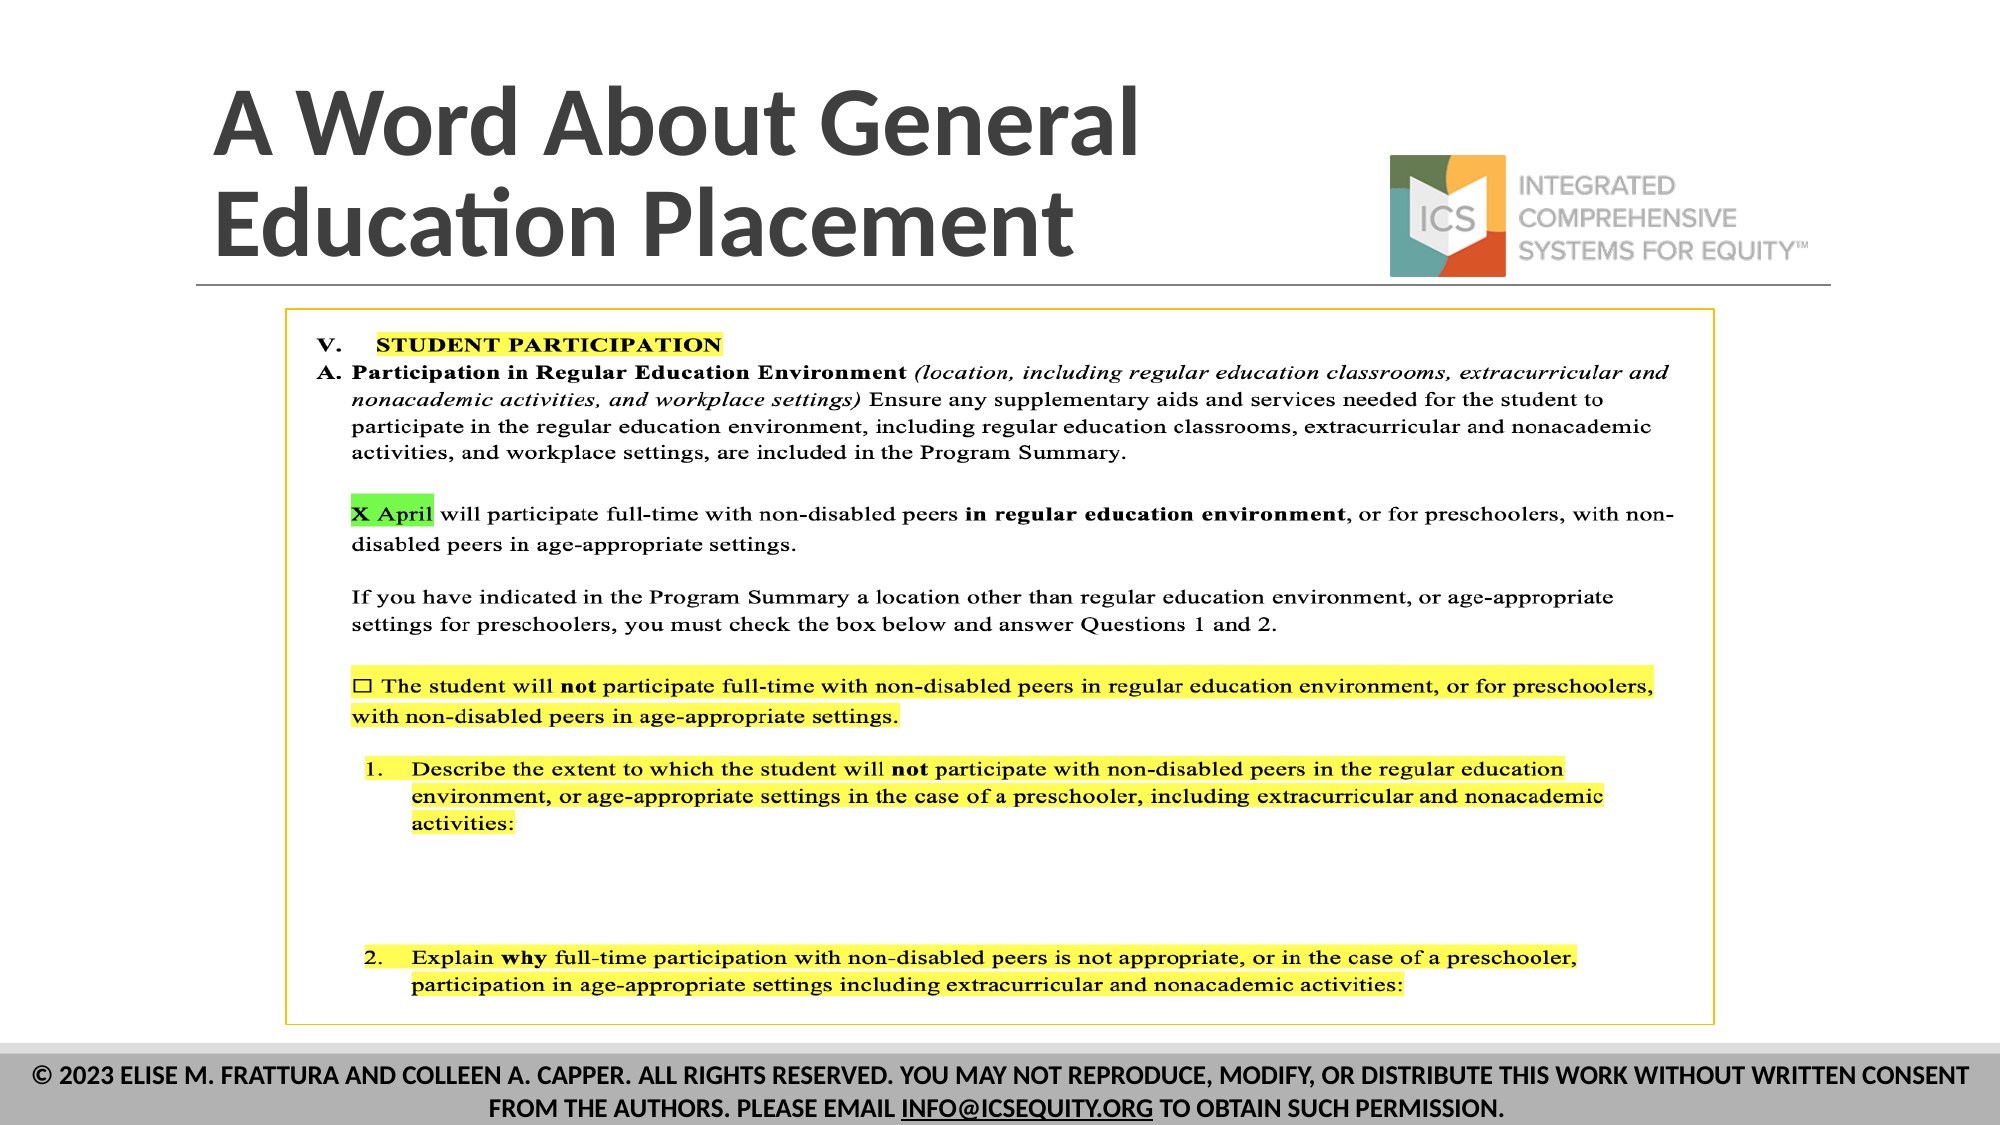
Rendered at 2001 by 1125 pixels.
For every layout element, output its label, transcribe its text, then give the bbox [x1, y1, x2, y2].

picture [286, 309, 1714, 1024]
title A Word About General Education Placement [198, 67, 1376, 285]
picture [1390, 155, 1808, 277]
